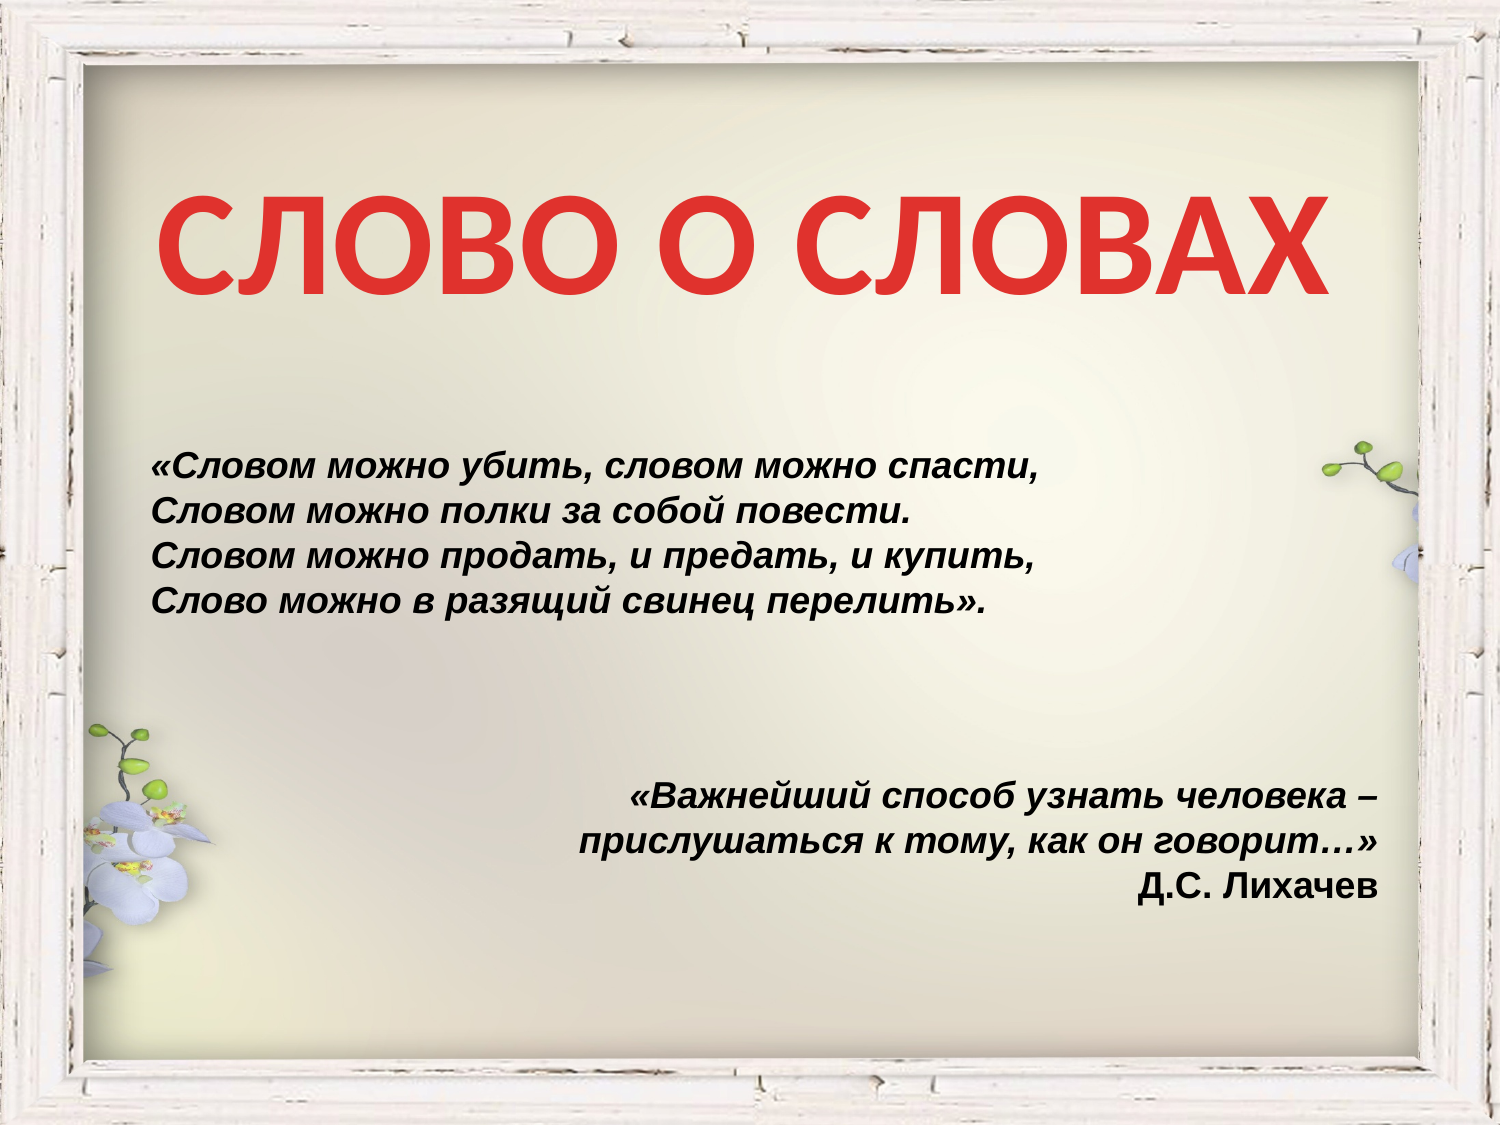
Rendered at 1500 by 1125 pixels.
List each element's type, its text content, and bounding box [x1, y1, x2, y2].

text_box «Важнейший способ узнать человека – прислушаться к тому, как он говорит…» Д.С. Лихачев [360, 764, 1394, 914]
text_box СЛОВО О СЛОВАХ [141, 137, 1348, 333]
picture [0, 0, 1500, 1125]
text_box «Словом можно убить, словом можно спасти, Словом можно полки за собой повести. Словом можно продать, и предать, и купить, Слово можно в разящий свинец перелить». [135, 433, 1134, 629]
